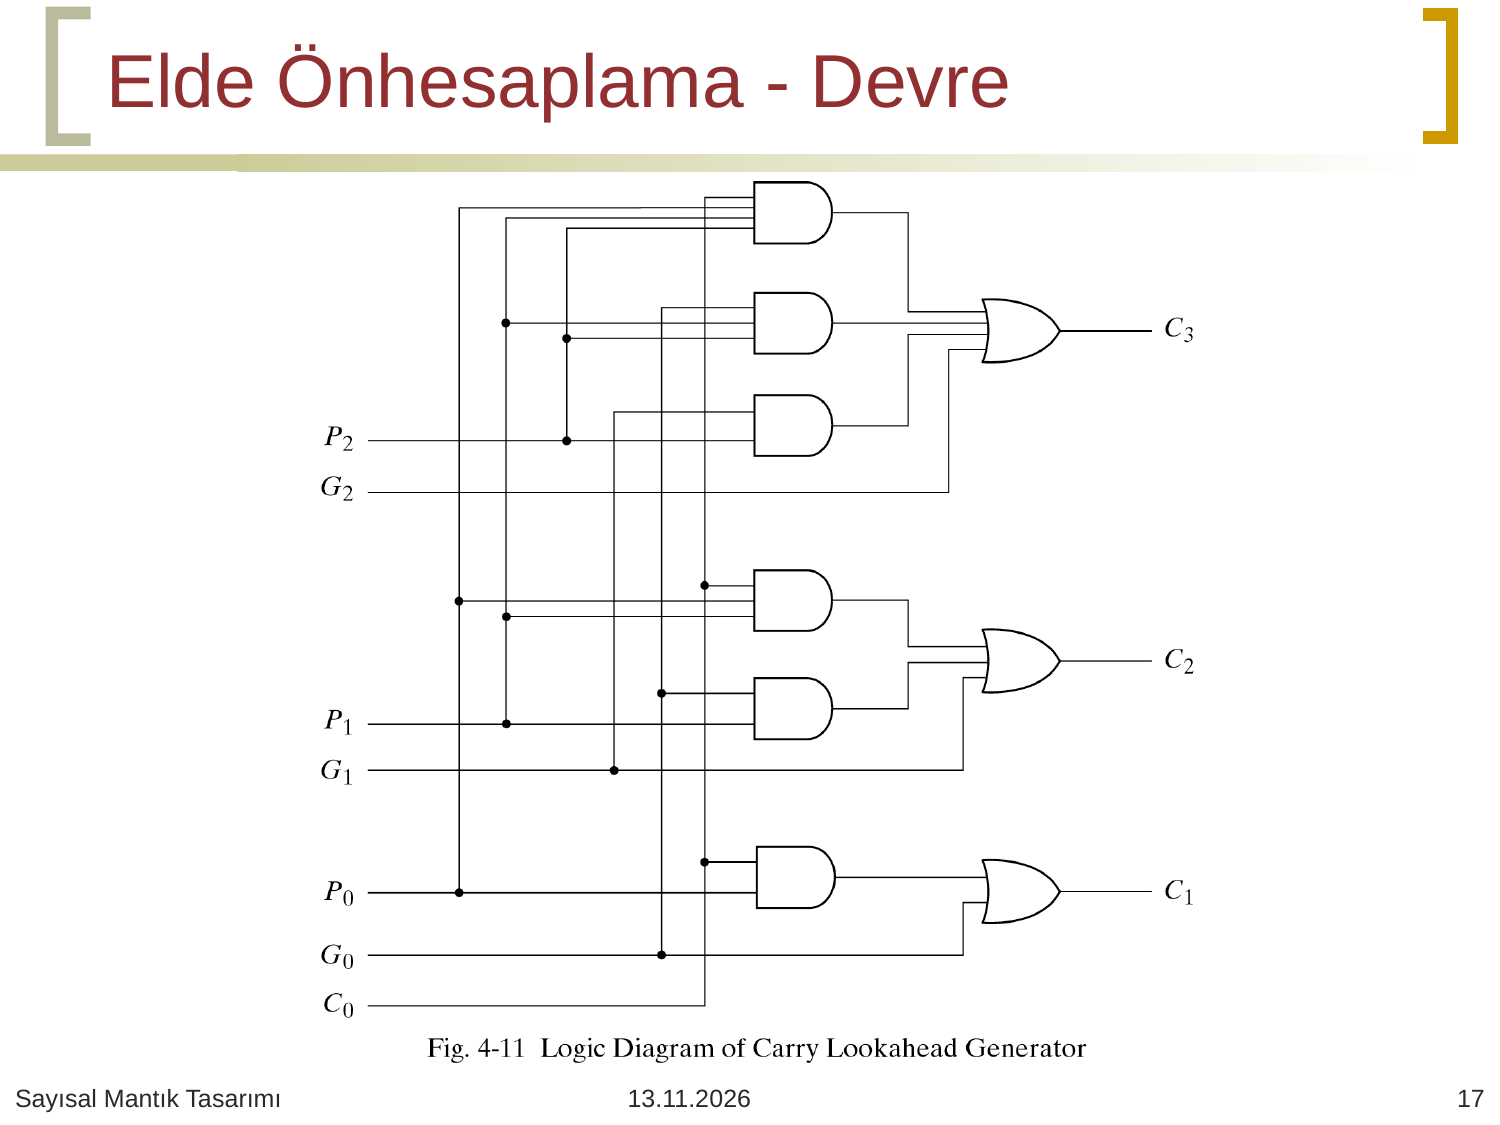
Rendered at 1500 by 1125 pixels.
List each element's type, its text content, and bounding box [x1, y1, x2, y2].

title Elde Önhesaplama - Devre [91, 17, 1425, 130]
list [318, 181, 1194, 1063]
slide_number 17 [1187, 1074, 1500, 1125]
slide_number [612, 1074, 926, 1125]
footer Sayısal Mantık Tasarımı [0, 1074, 538, 1125]
